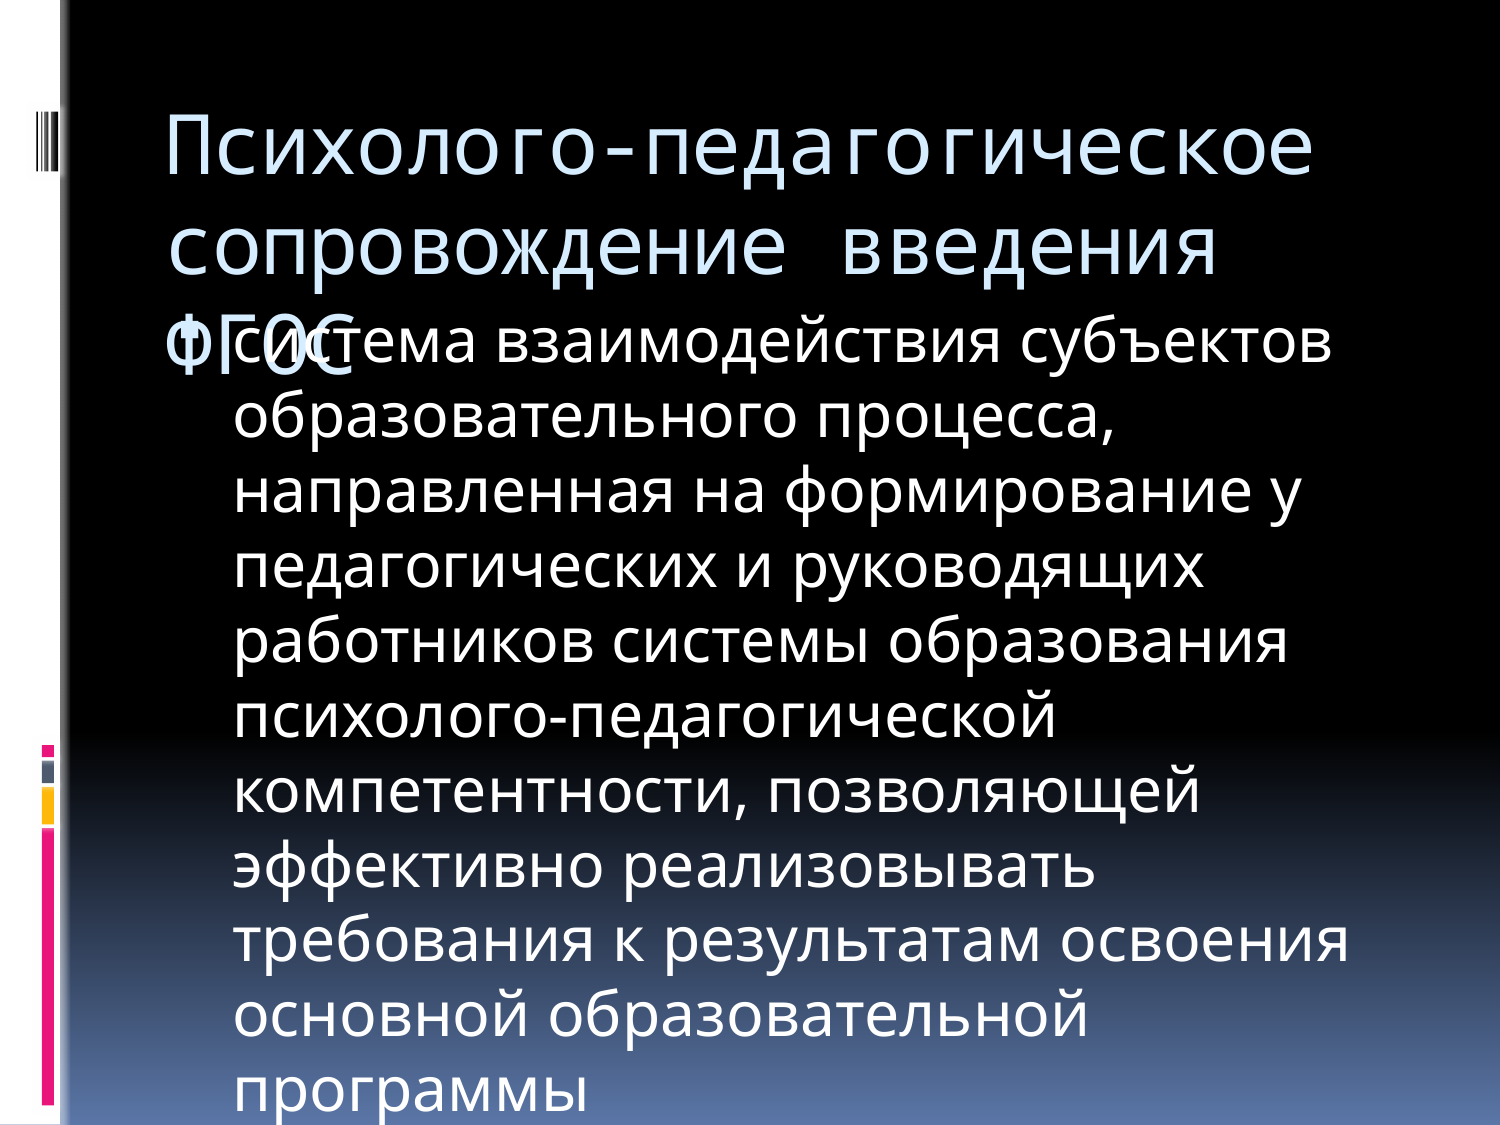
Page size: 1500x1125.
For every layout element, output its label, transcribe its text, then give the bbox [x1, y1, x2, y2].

list система взаимодействия субъектов образовательного процесса, направленная на формирование у педагогических и руководящих работников системы образования психолого-педагогической компетентности, позволяющей эффективно реализовывать требования к результатам освоения основной образовательной программы [150, 292, 1425, 1043]
title Психолого-педагогическое сопровождение введения ФГОС [150, 83, 1425, 234]
